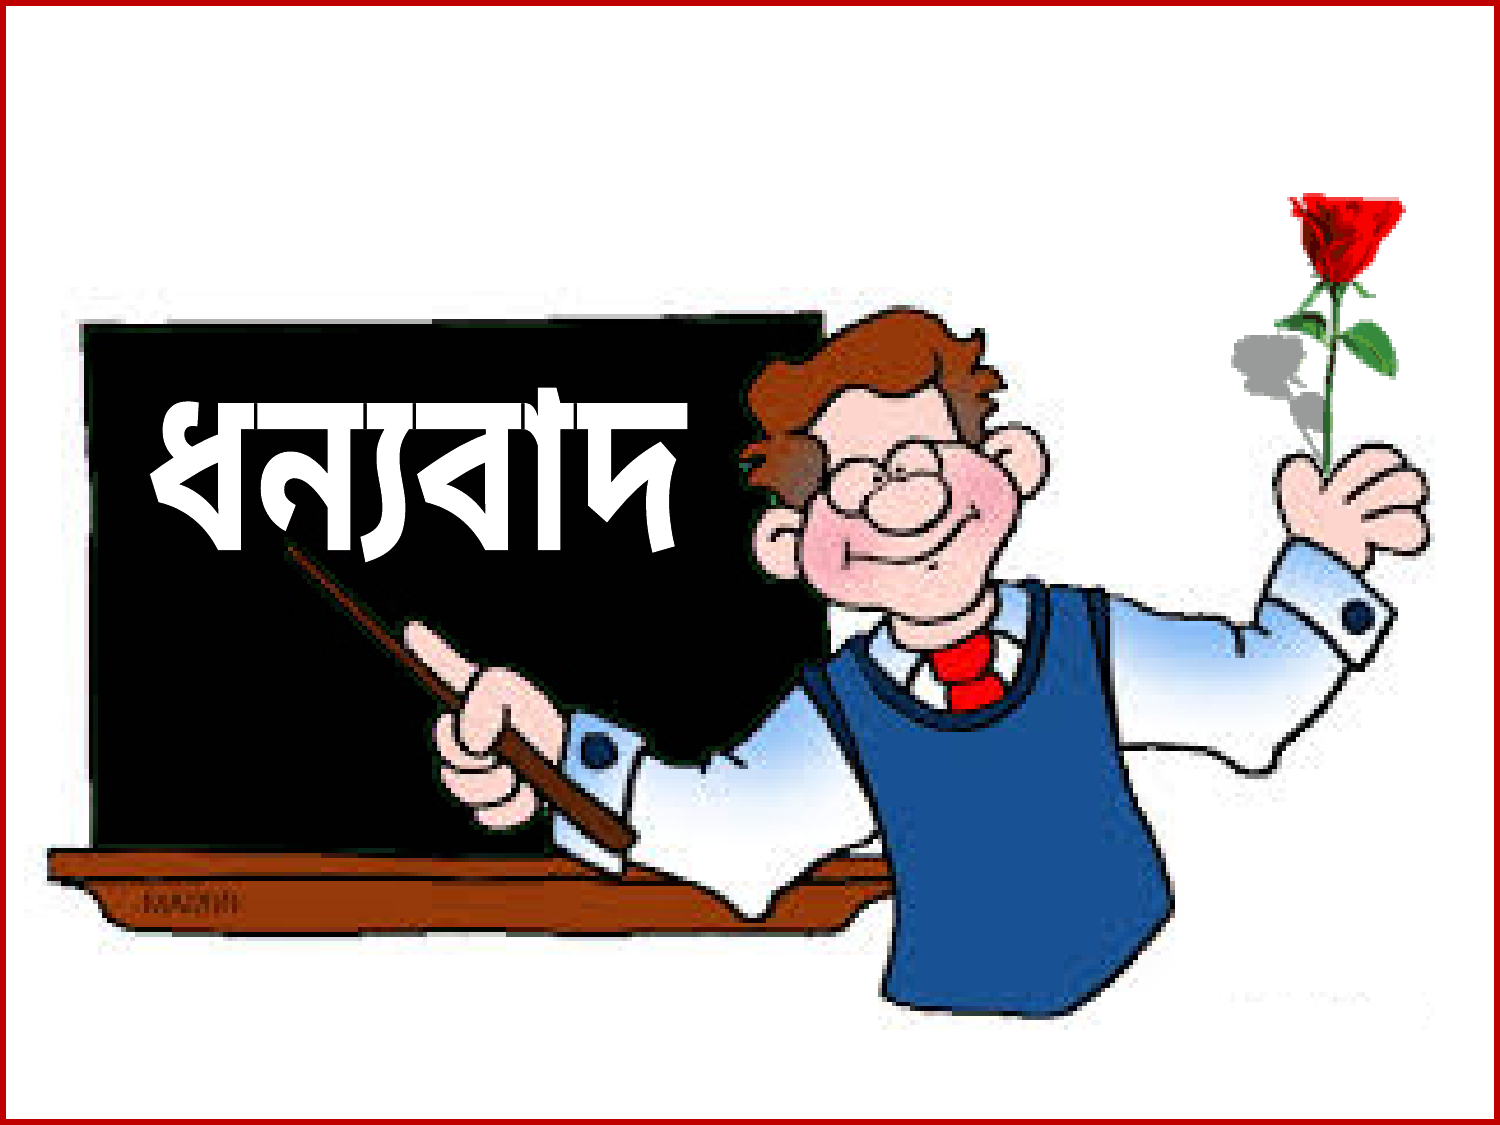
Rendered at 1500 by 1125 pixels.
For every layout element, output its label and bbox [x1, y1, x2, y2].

picture [24, 189, 1455, 1044]
text_box [0, 0, 1500, 1125]
